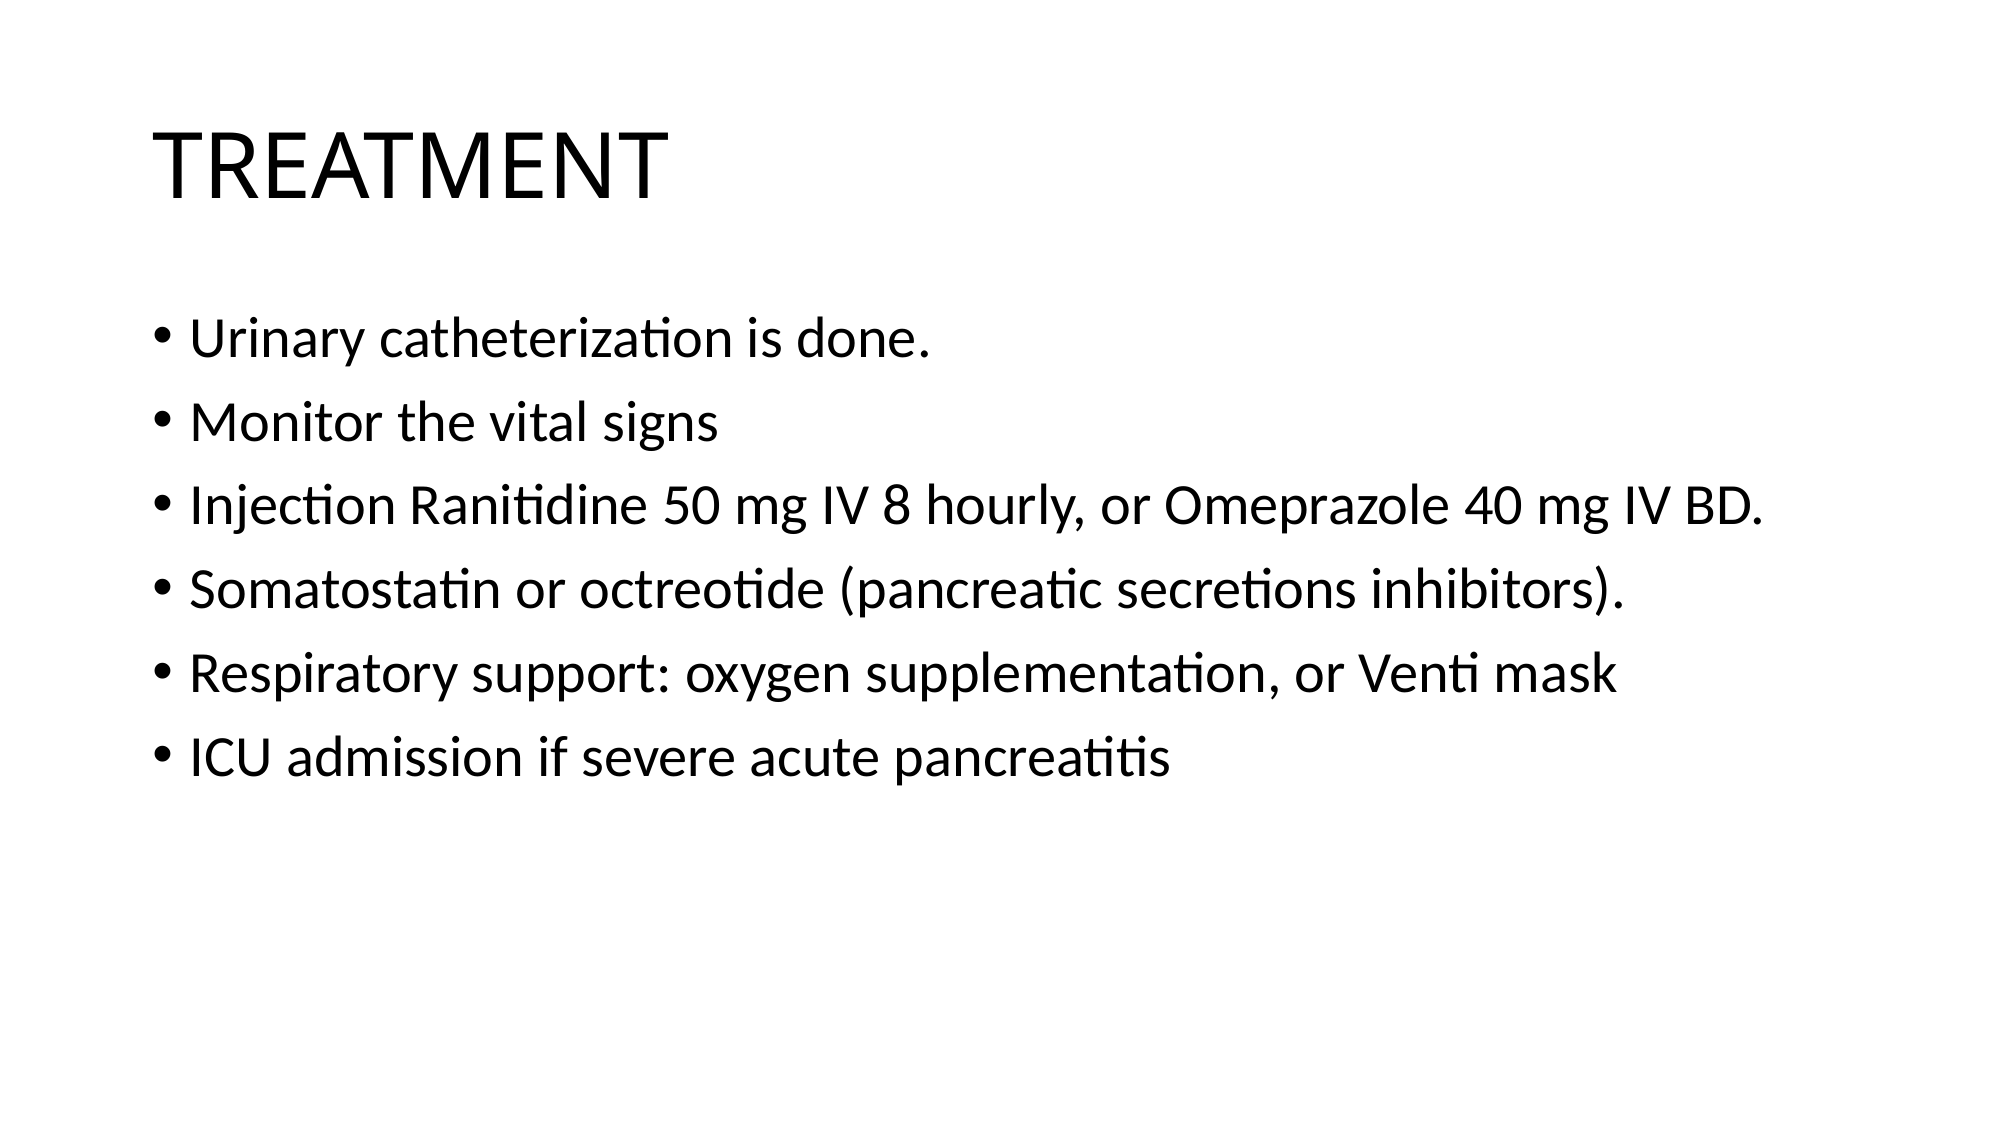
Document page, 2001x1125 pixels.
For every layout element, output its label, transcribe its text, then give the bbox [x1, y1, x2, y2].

title TREATMENT [137, 59, 1863, 278]
list Urinary catheterization is done. Monitor the vital signs Injection Ranitidine 50 mg IV 8 hourly, or Omeprazole 40 mg IV BD. Somatostatin or octreotide (pancreatic secretions inhibitors). Respiratory support: oxygen supplementation, or Venti mask ICU admission if severe acute pancreatitis [137, 299, 1863, 1014]
